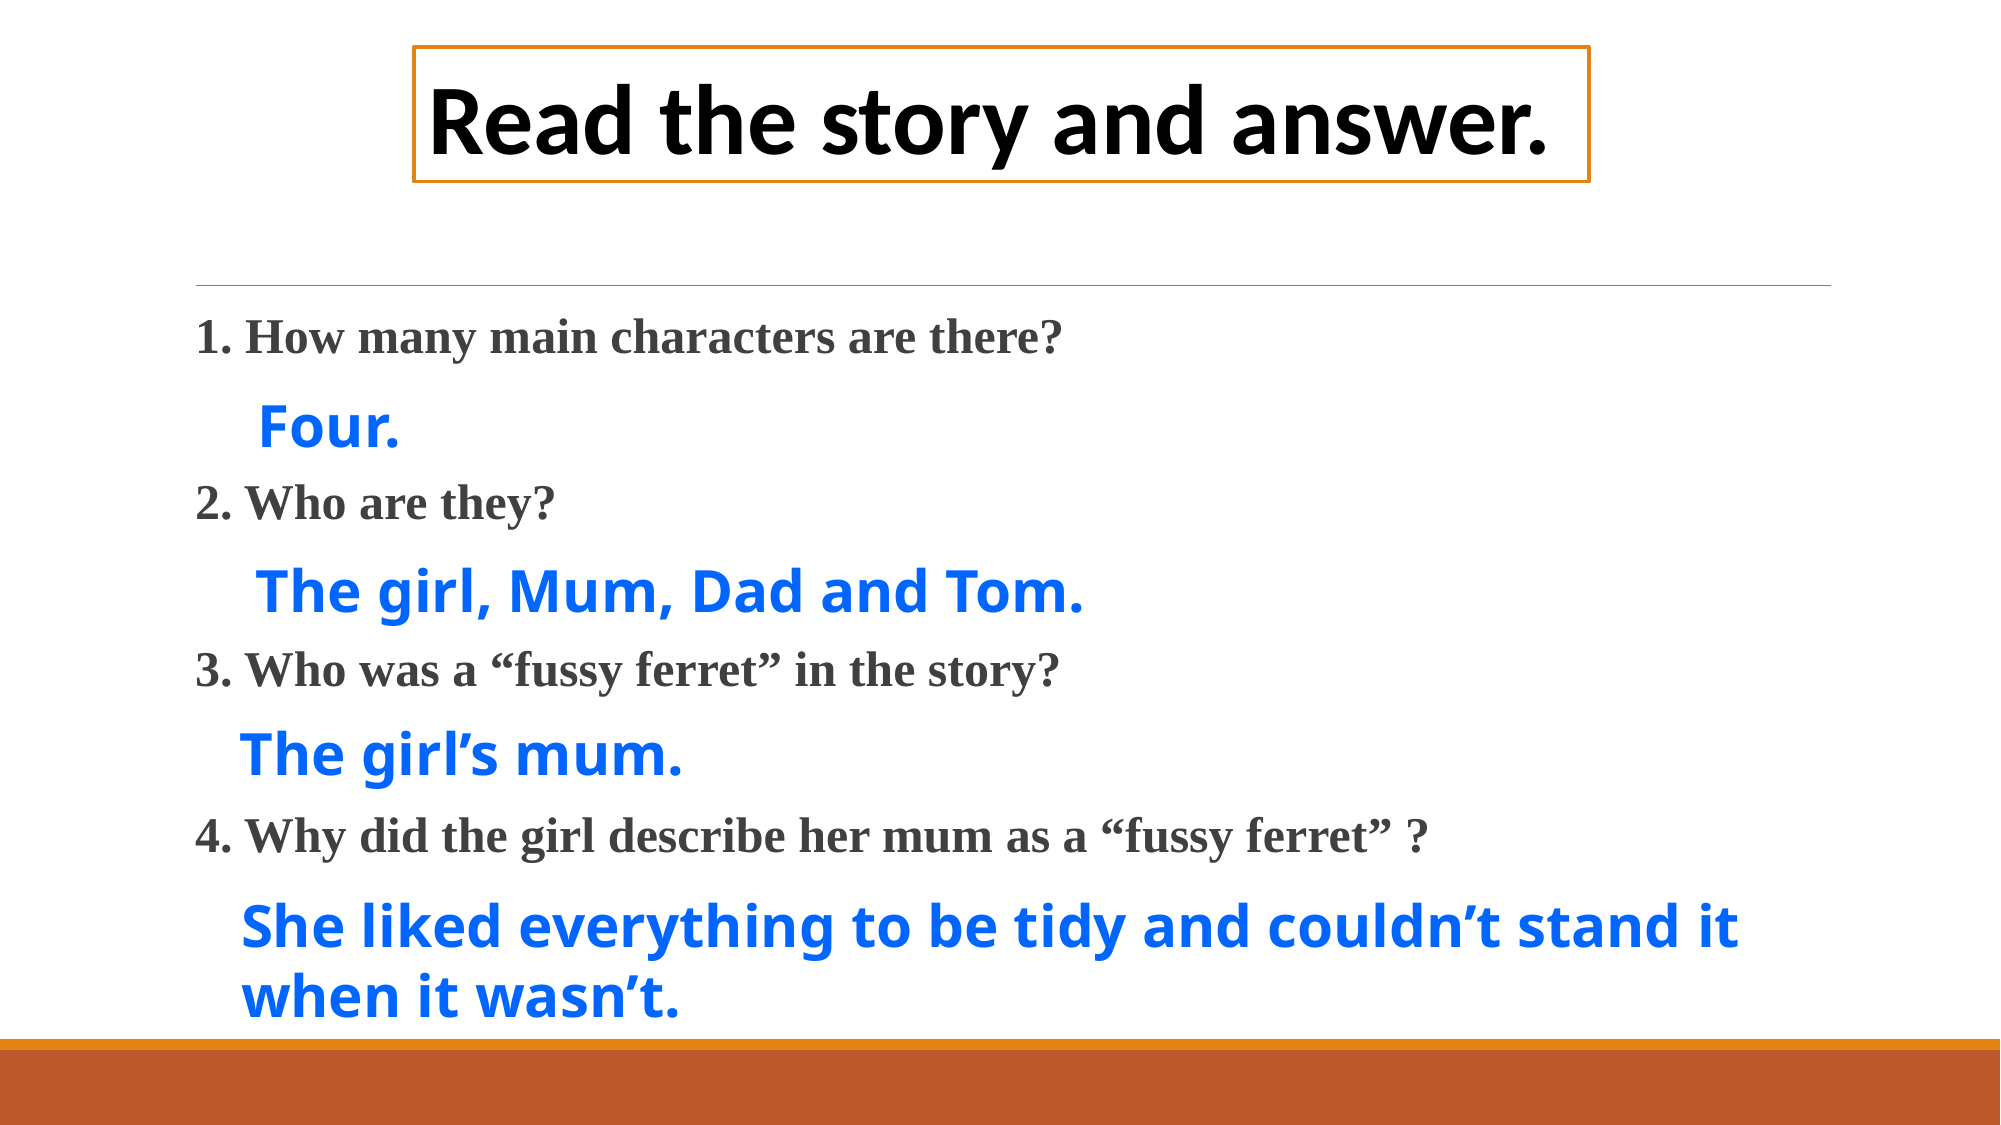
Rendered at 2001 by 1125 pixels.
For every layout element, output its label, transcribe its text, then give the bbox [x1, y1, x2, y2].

text_box Four. [243, 381, 417, 467]
text_box The girl, Mum, Dad and Tom. [240, 547, 1101, 632]
text_box She liked everything to be tidy and couldn’t stand it when it wasn’t. [226, 881, 1892, 1037]
text_box Read the story and answer. [414, 46, 1590, 182]
list 1. How many main characters are there? 2. Who are they? 3. Who was a “fussy ferret” in the story? 4. Why did the girl describe her mum as a “fussy ferret” ? [180, 302, 1830, 963]
text_box The girl’s mum. [224, 709, 700, 795]
